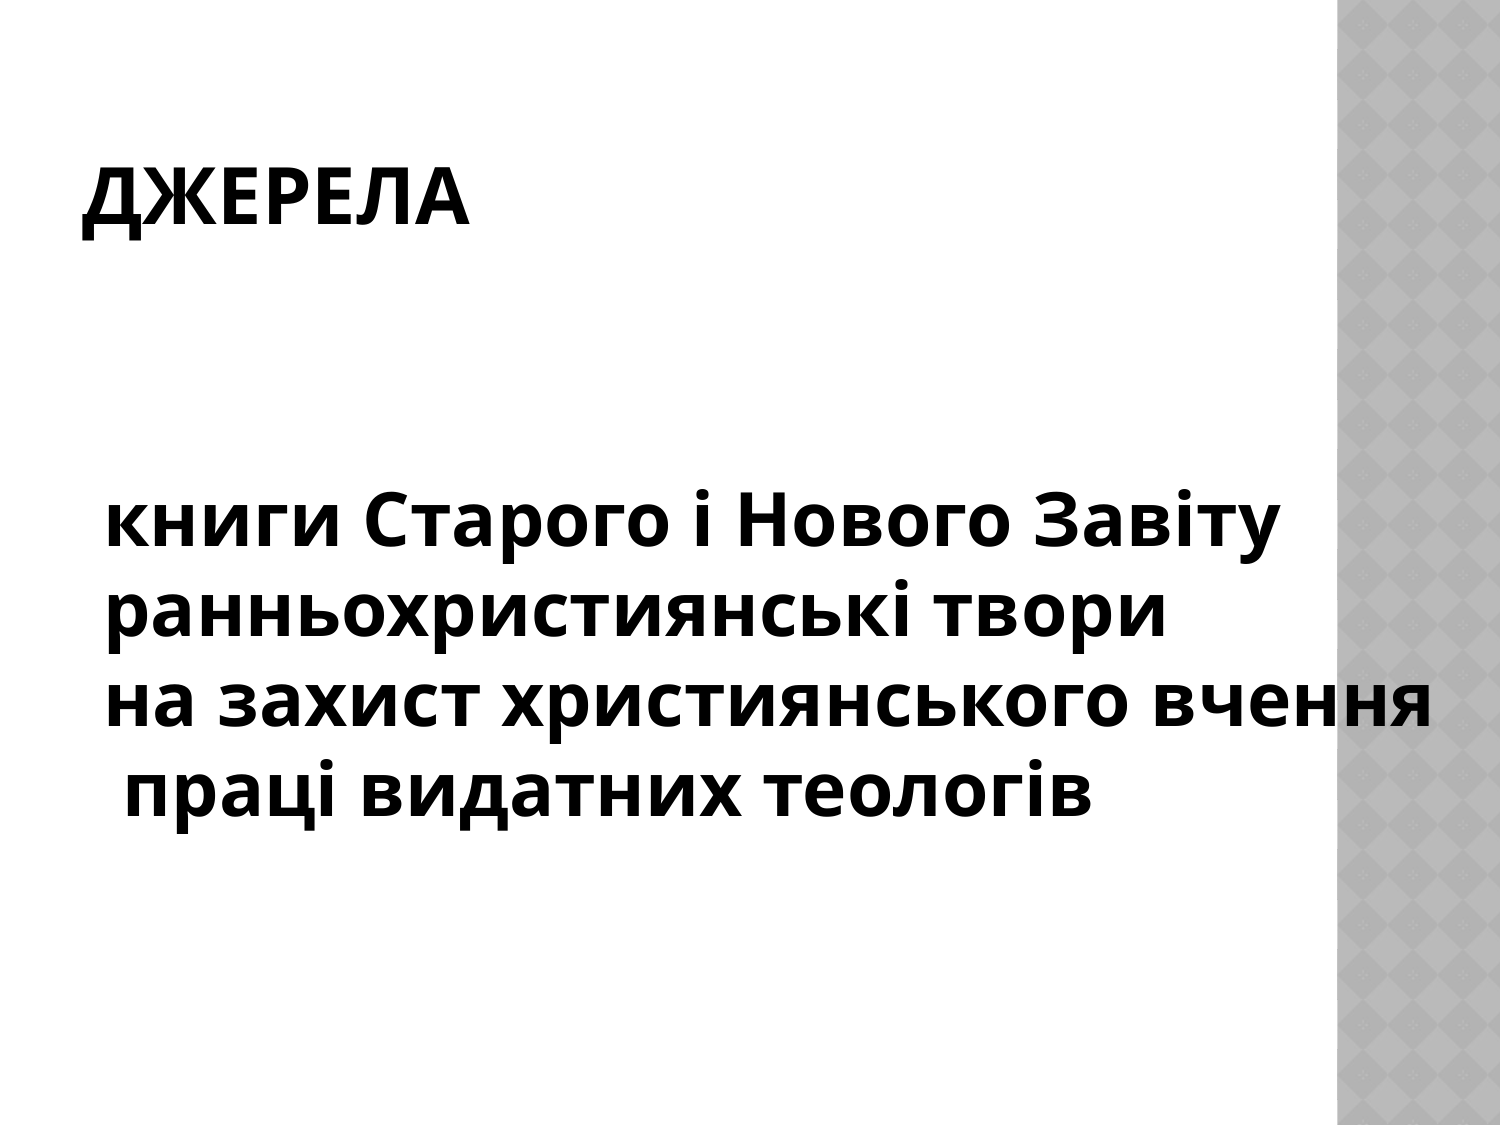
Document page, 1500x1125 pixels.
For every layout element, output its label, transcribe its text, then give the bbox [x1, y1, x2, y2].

text_box книги Старого і Нового Завіту ранньохристиянські твори на захист християнського вчення праці видатних теологів [88, 463, 1471, 839]
title Джерела [75, 52, 1263, 240]
